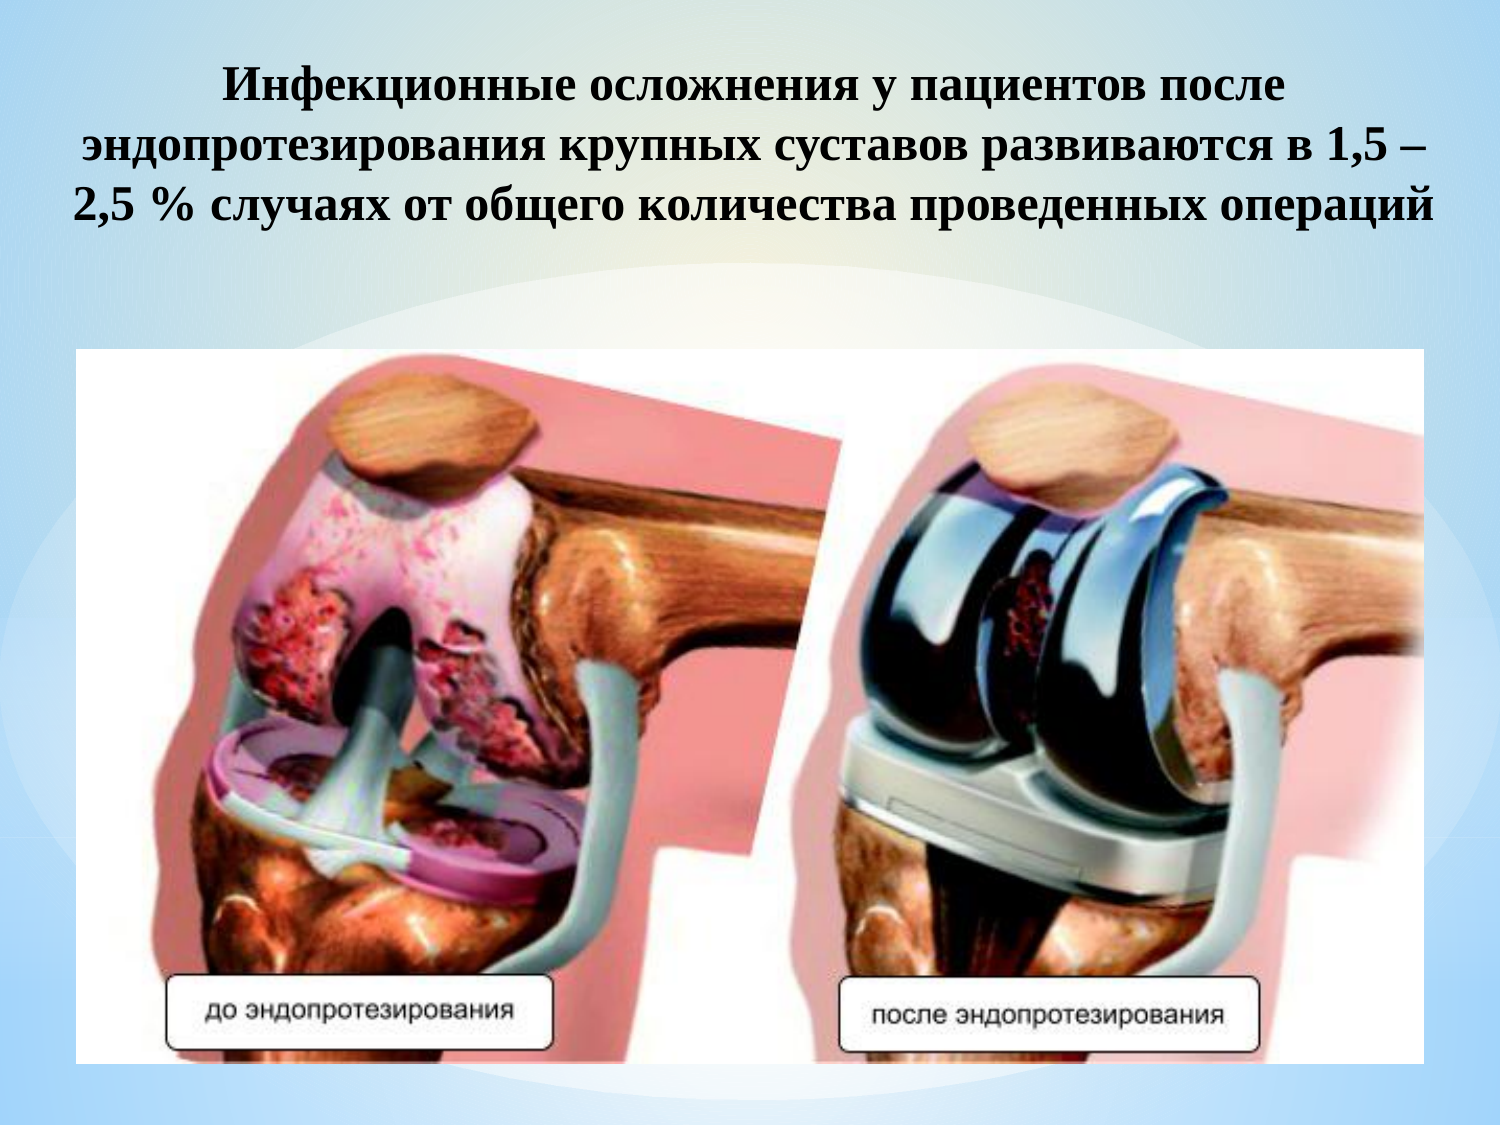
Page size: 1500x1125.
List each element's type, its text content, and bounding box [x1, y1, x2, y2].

picture [76, 349, 1424, 1065]
list Инфекционные осложнения у пациентов после эндопротезирования крупных суставов развиваются в 1,5 – 2,5 % случаях от общего количества проведенных операций [29, 42, 1471, 374]
